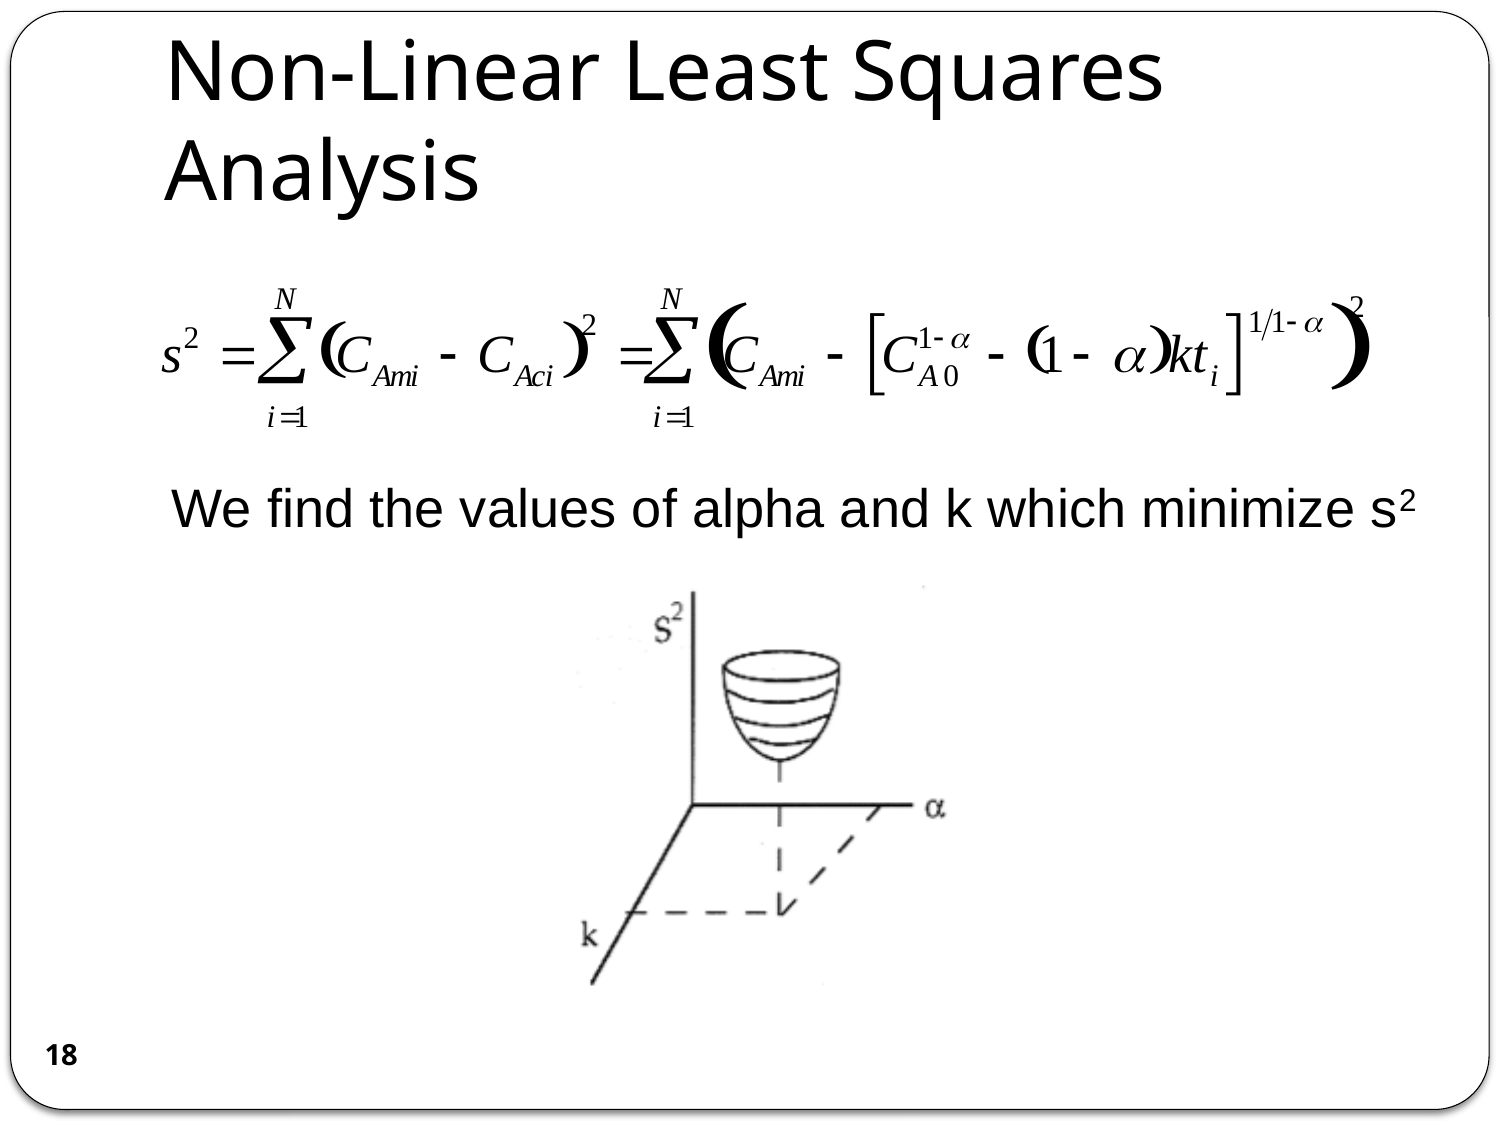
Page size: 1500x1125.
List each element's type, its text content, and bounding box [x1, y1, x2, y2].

picture [574, 579, 959, 992]
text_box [151, 278, 1376, 436]
title Non-Linear Least Squares Analysis [150, 45, 1425, 233]
slide_number 18 [23, 1018, 99, 1094]
text_box We find the values of alpha and k which minimize s2 [156, 466, 1432, 547]
